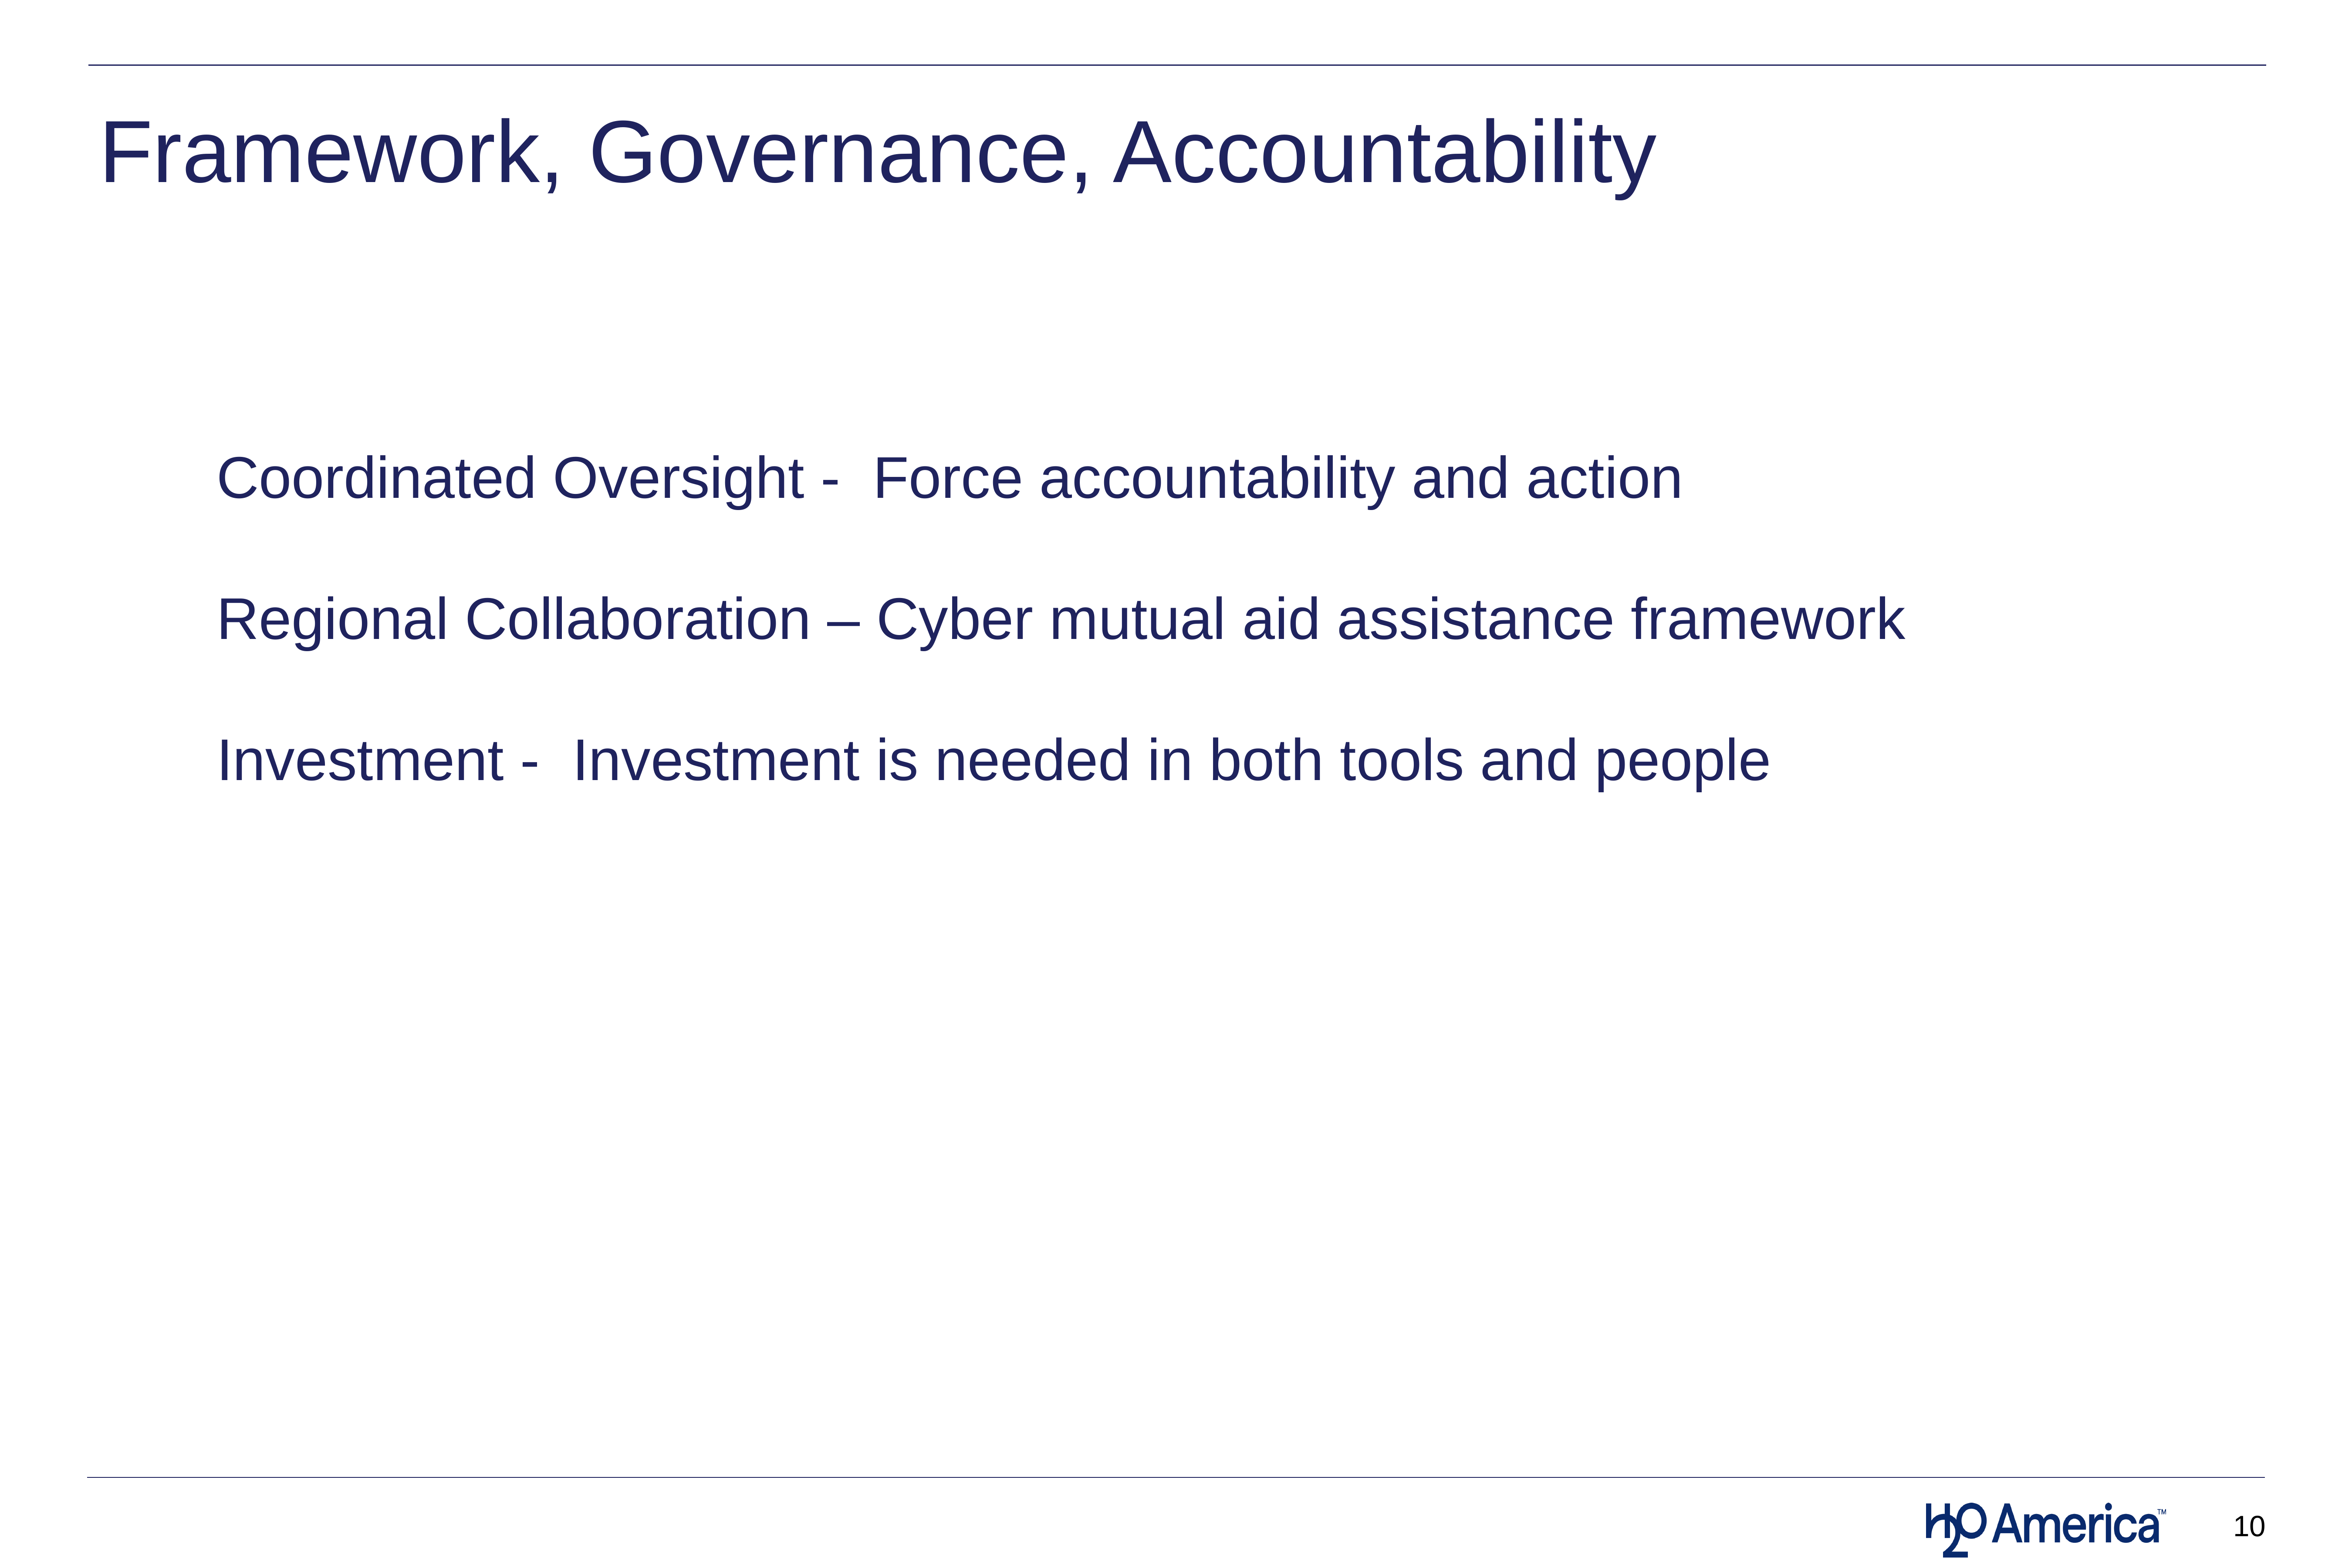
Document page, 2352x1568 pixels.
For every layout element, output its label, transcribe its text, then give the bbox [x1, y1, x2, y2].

picture [1926, 1503, 2166, 1558]
text_box Coordinated Oversight - Force accountability and action Regional Collaboration – Cyber mutual aid assistance framework Investment - Investment is needed in both tools and people [210, 436, 2042, 795]
title Framework, Governance, Accountability [92, 103, 2352, 325]
slide_number 10 [2166, 1496, 2273, 1554]
